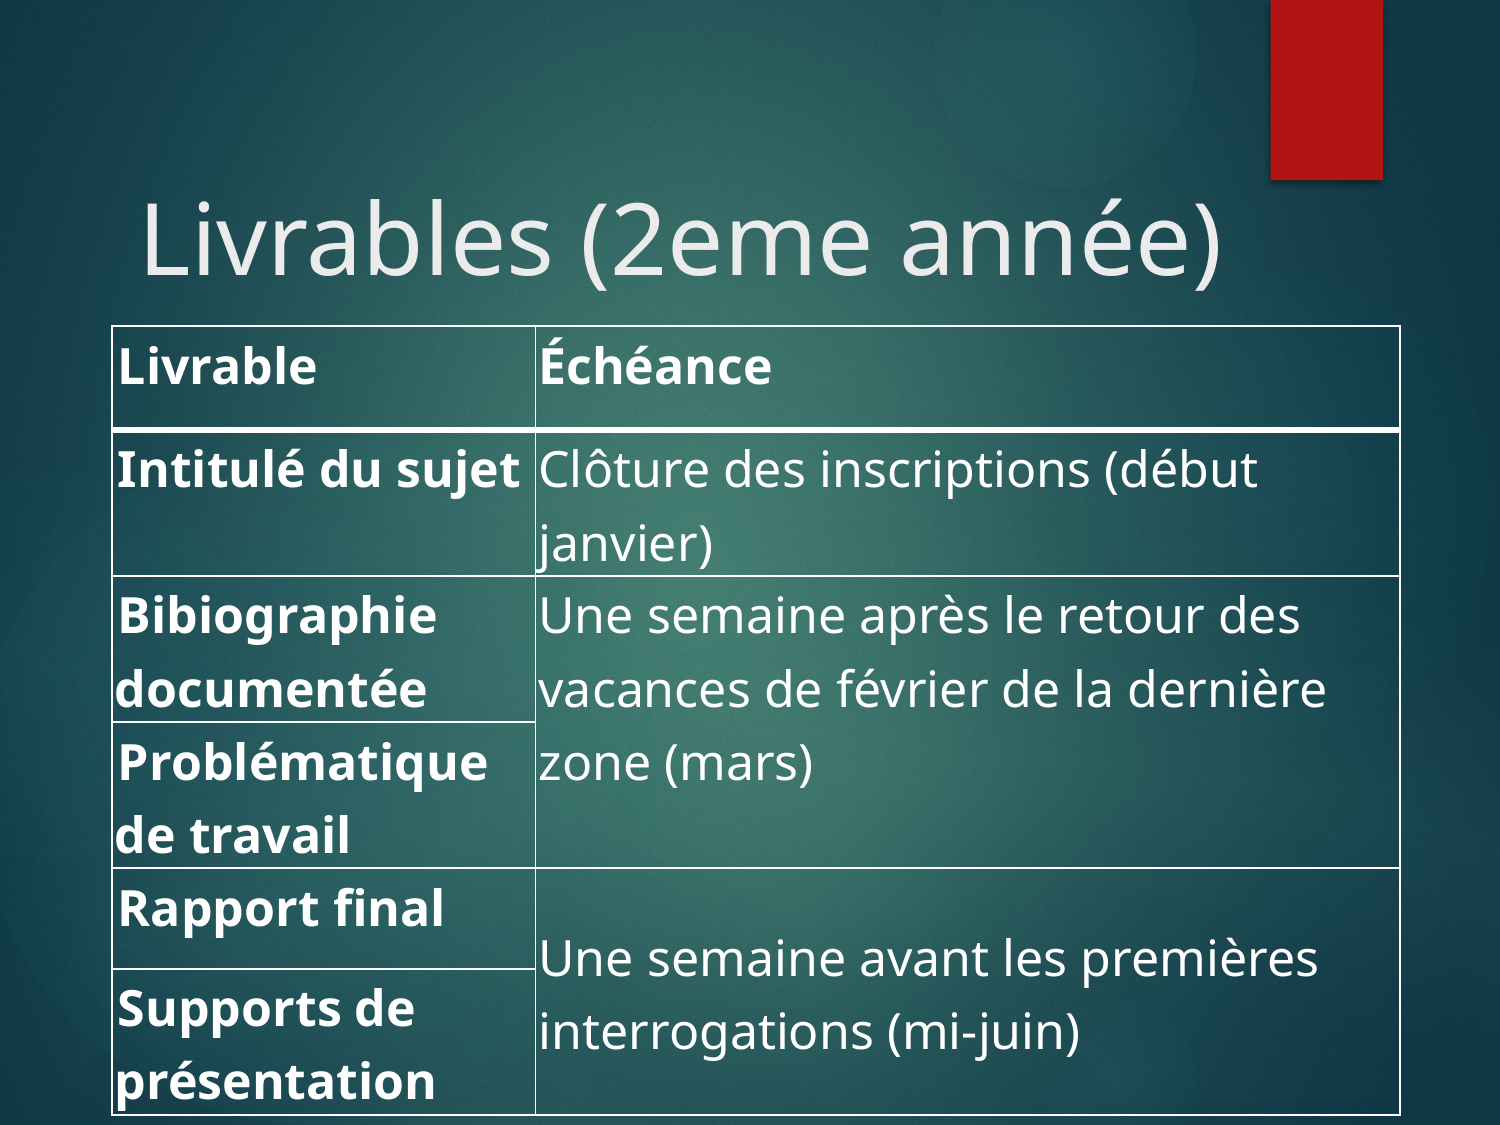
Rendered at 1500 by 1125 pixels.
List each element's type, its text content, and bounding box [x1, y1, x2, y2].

table_cell Bibiographie documentée [113, 577, 535, 721]
table_cell Rapport final [113, 869, 535, 968]
table_cell Intitulé du sujet [113, 433, 535, 575]
title Livrables (2eme année) [123, 125, 1388, 303]
table_header Livrable [113, 327, 535, 427]
table_cell Une semaine après le retour des vacances de février de la dernière zone (mars) [536, 577, 1399, 867]
table_cell Clôture des inscriptions (début janvier) [536, 433, 1399, 575]
table_cell Une semaine avant les premières interrogations (mi-juin) [536, 869, 1399, 1114]
table_cell Problématique de travail [113, 723, 535, 867]
table_header Échéance [536, 327, 1399, 427]
table_cell Supports de présentation [113, 970, 535, 1114]
